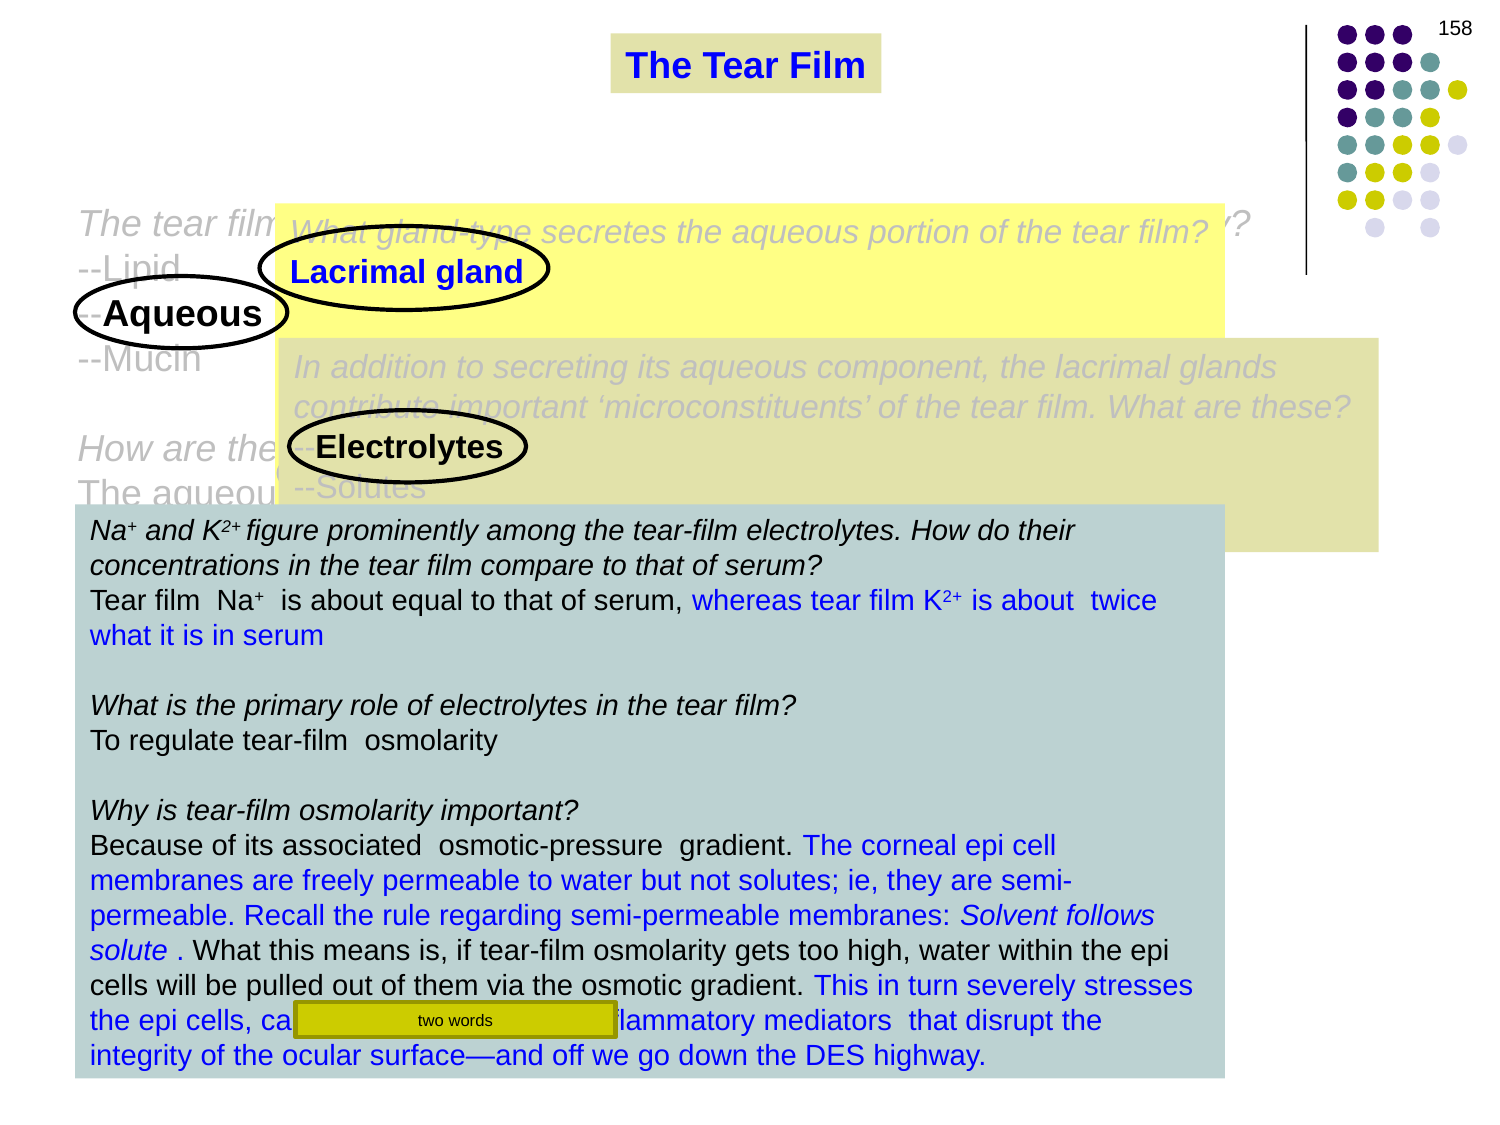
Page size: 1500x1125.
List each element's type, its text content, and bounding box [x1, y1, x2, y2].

text_box [72, 273, 290, 351]
text_box In addition to secreting its aqueous component, the lacrimal glands contribute important ‘microconstituents’ of the tear film. What are these? --Electrolytes --Solutes --Proteins [278, 337, 1379, 553]
text_box two words [293, 1000, 618, 1039]
slide_number 158 [1137, 7, 1488, 83]
text_box What gland-type secretes the aqueous portion of the tear film? Lacrimal gland How many lacrimal glands are there (in each orbit)? Lots! But we think of them as being in one of two groups: --The main lacrimal gland --The accessory lacrimal glands Are they innervated? Yes, primarily by nerves of the parasympathetic system [275, 203, 1225, 504]
text_box Na+ and K2+ figure prominently among the tear-film electrolytes. How do their concentrations in the tear film compare to that of serum? Tear film Na+ is about equal to that of serum, whereas tear film K2+ is about twice what it is in serum What is the primary role of electrolytes in the tear film? To regulate tear-film osmolarity Why is tear-film osmolarity important? Because of its associated osmotic-pressure gradient. The corneal epi cell membranes are freely permeable to water but not solutes; ie, they are semi-permeable. Recall the rule regarding semi-permeable membranes: Solvent follows solute . What this means is, if tear-film osmolarity gets too high, water within the epi cells will be pulled out of them via the osmotic gradient. This in turn severely stresses the epi cells, causing them to release inflammatory mediators that disrupt the integrity of the ocular surface—and off we go down the DES highway. [75, 504, 1225, 1079]
text_box The tear film is comprised of three basic components. What are they? --Lipid --Aqueous --Mucin How are the three components physically related to one another? The aqueous and mucus components are intermixed into a single, gel-like layer (the ‘ mucoaqueous phase’), which in turn is covered by a lipid layer As an aside: Briefly, what is the tripartite model of the tear film? The idea that the tear film is composed of three separate and distinct layers each comprised of one component, ie, separate mucus, aqueous, and lipid layers There is a problem with the tripartite model—what is it? While once widely accepted, consensus now is it’s incorrect [62, 191, 1269, 972]
text_box [257, 223, 551, 313]
text_box [286, 408, 529, 485]
text_box The Tear Film [610, 33, 882, 94]
